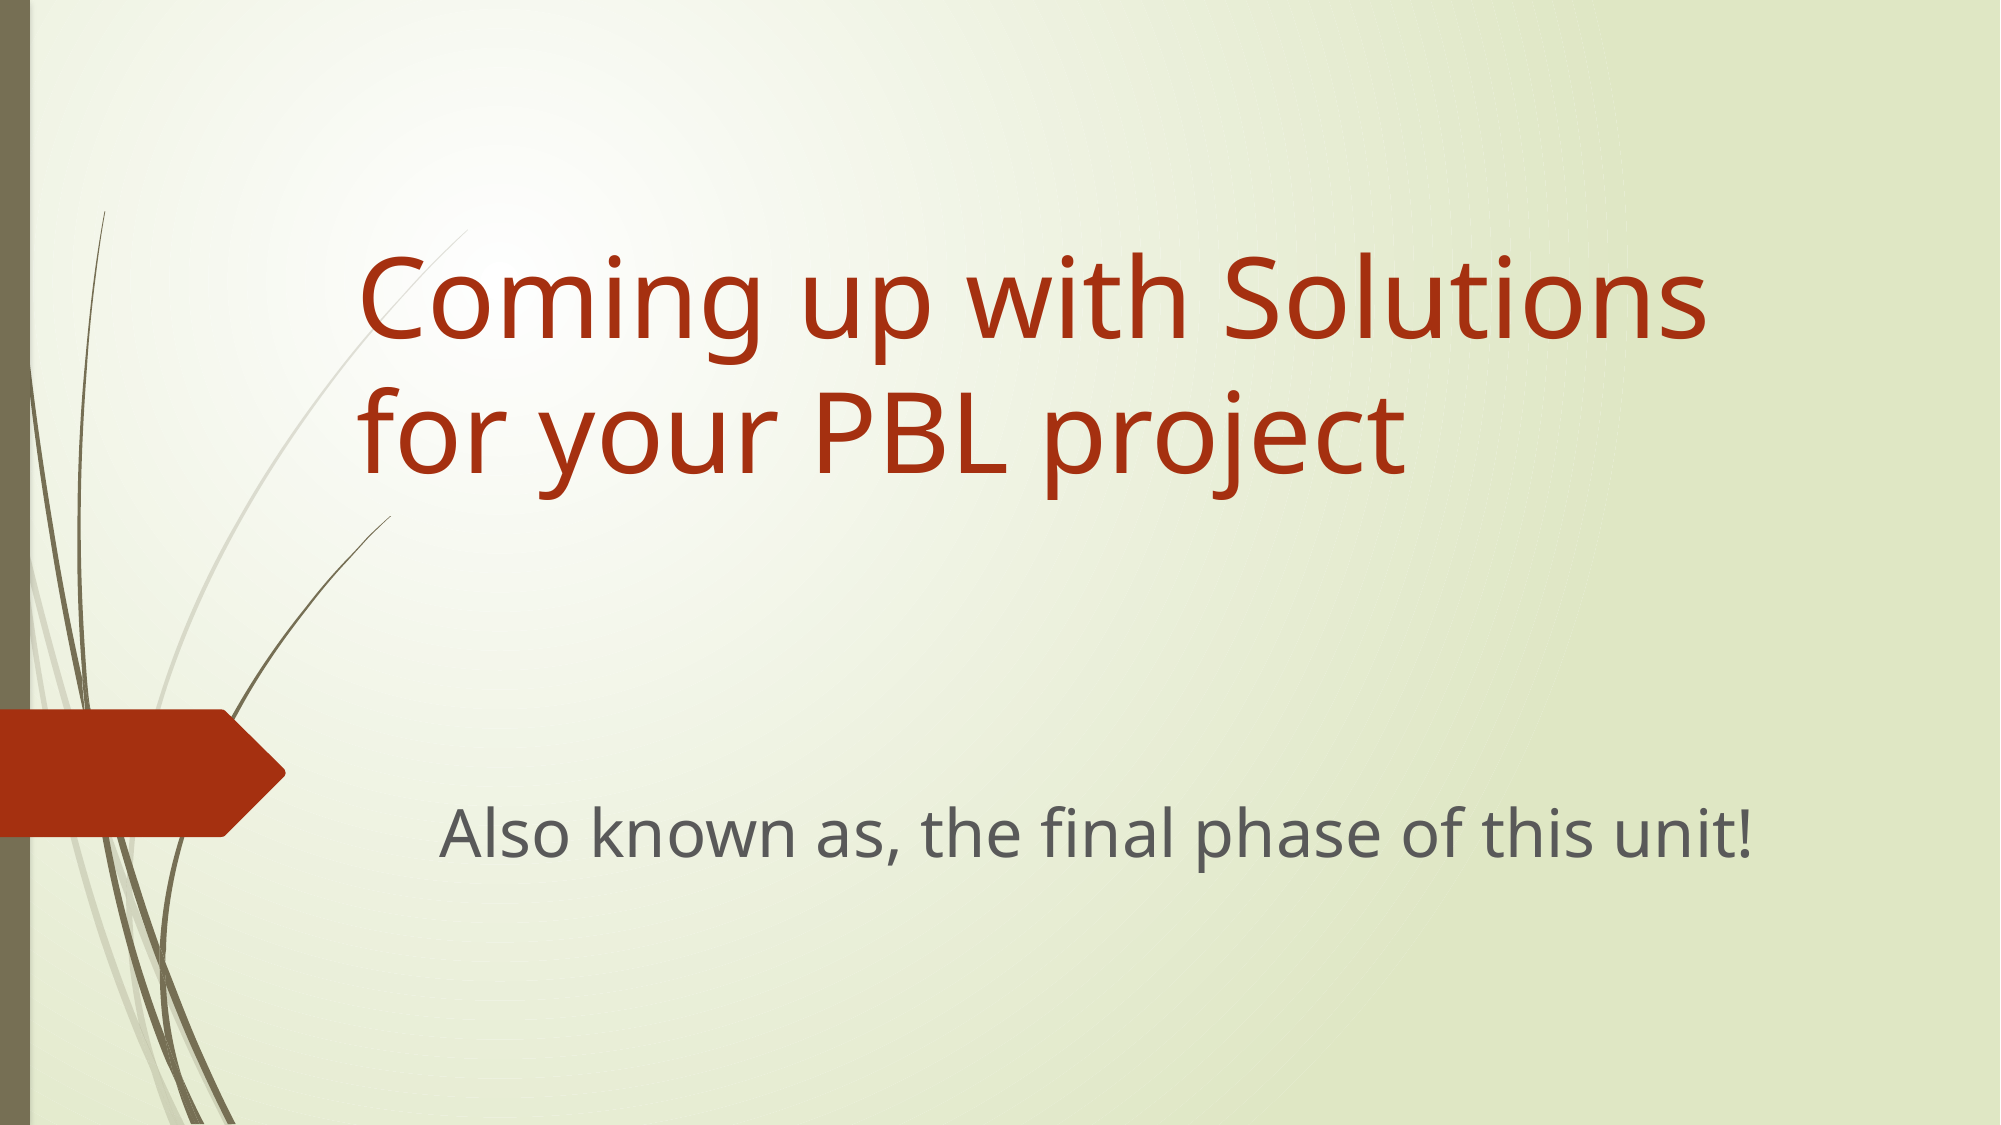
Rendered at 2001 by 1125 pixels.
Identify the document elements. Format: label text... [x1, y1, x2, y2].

title Coming up with Solutions for your PBL project [341, 132, 1804, 504]
subtitle Also known as, the final phase of this unit! [424, 783, 1888, 969]
